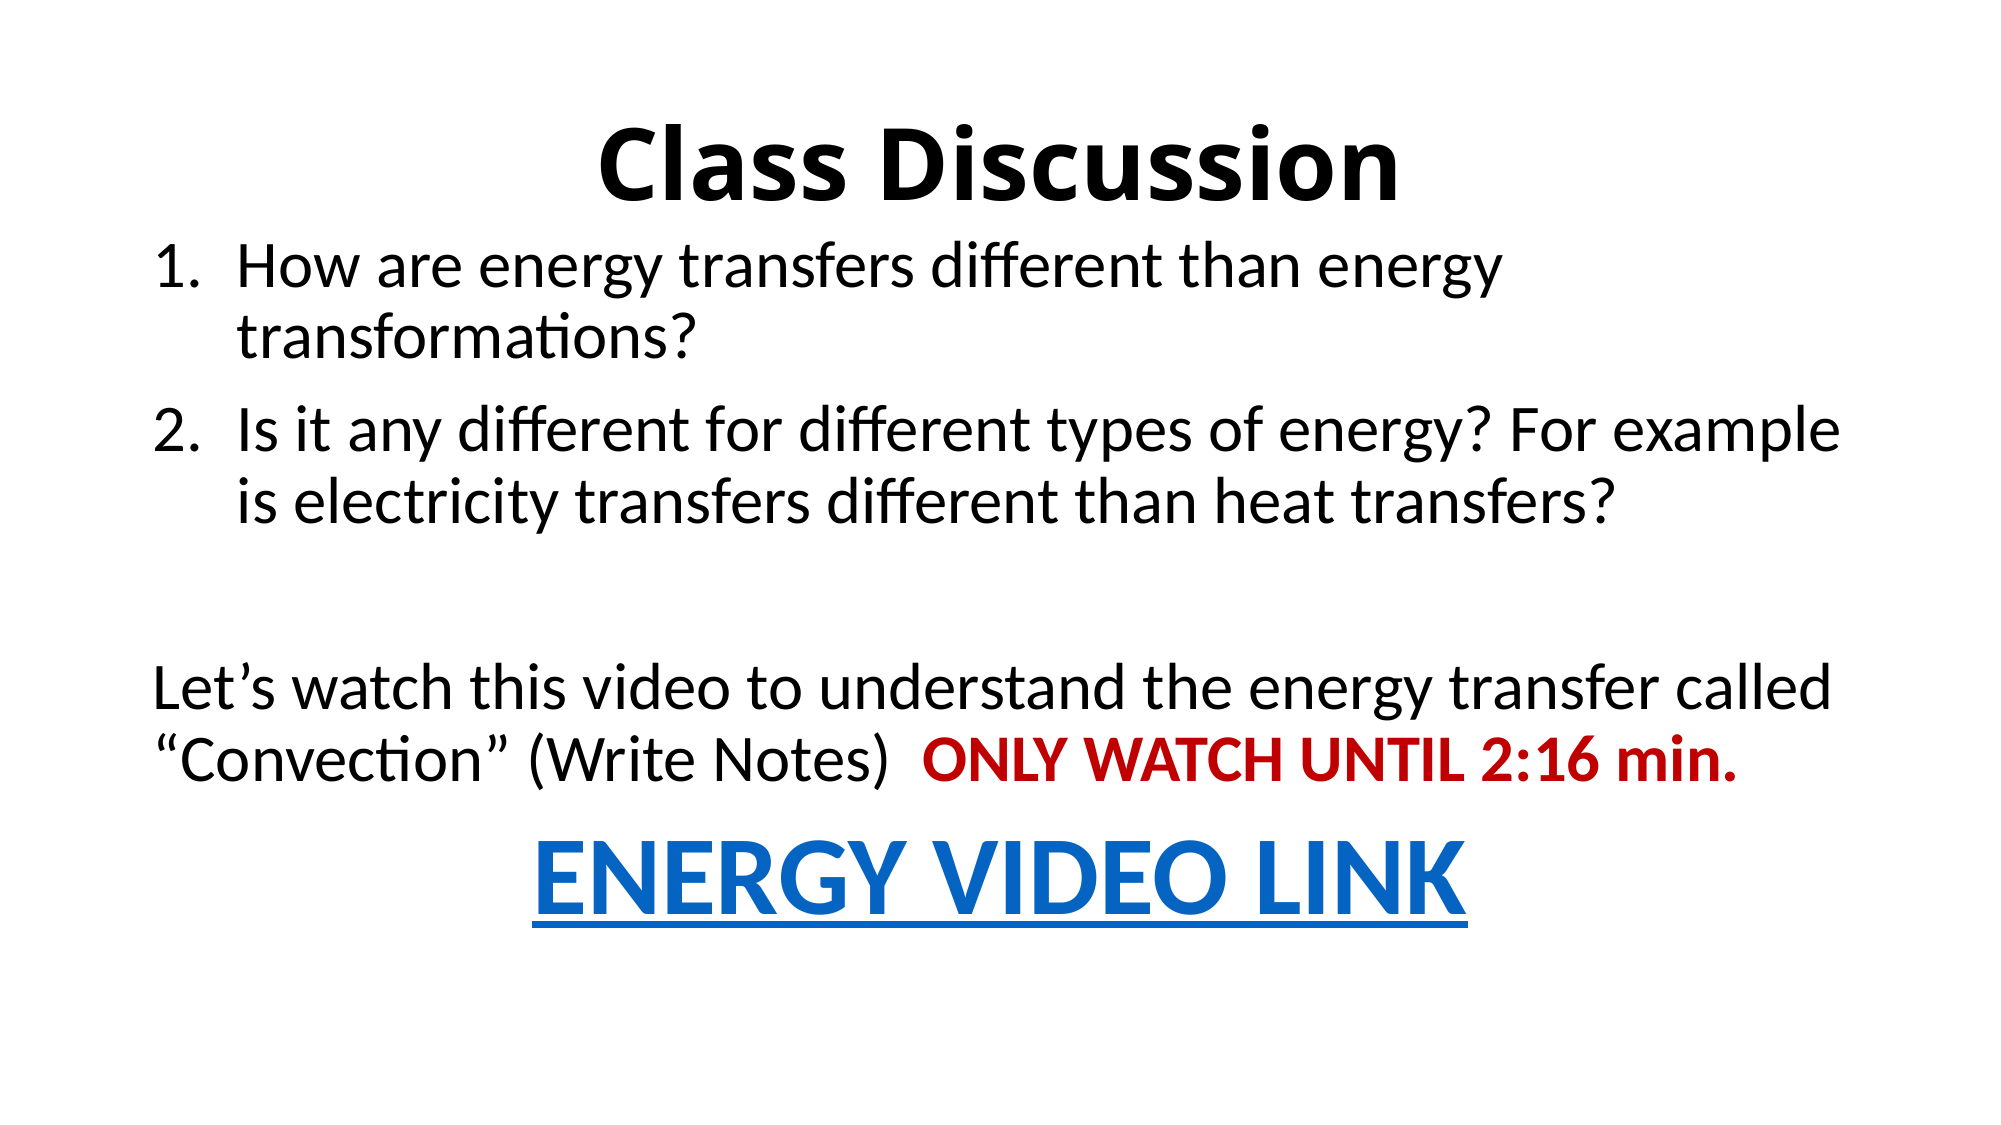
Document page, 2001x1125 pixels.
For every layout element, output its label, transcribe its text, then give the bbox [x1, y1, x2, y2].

list How are energy transfers different than energy transformations? Is it any different for different types of energy? For example is electricity transfers different than heat transfers? Let’s watch this video to understand the energy transfer called “Convection” (Write Notes) ONLY WATCH UNTIL 2:16 min. ENERGY VIDEO LINK [137, 221, 1863, 1014]
title Class Discussion [137, 59, 1863, 221]
